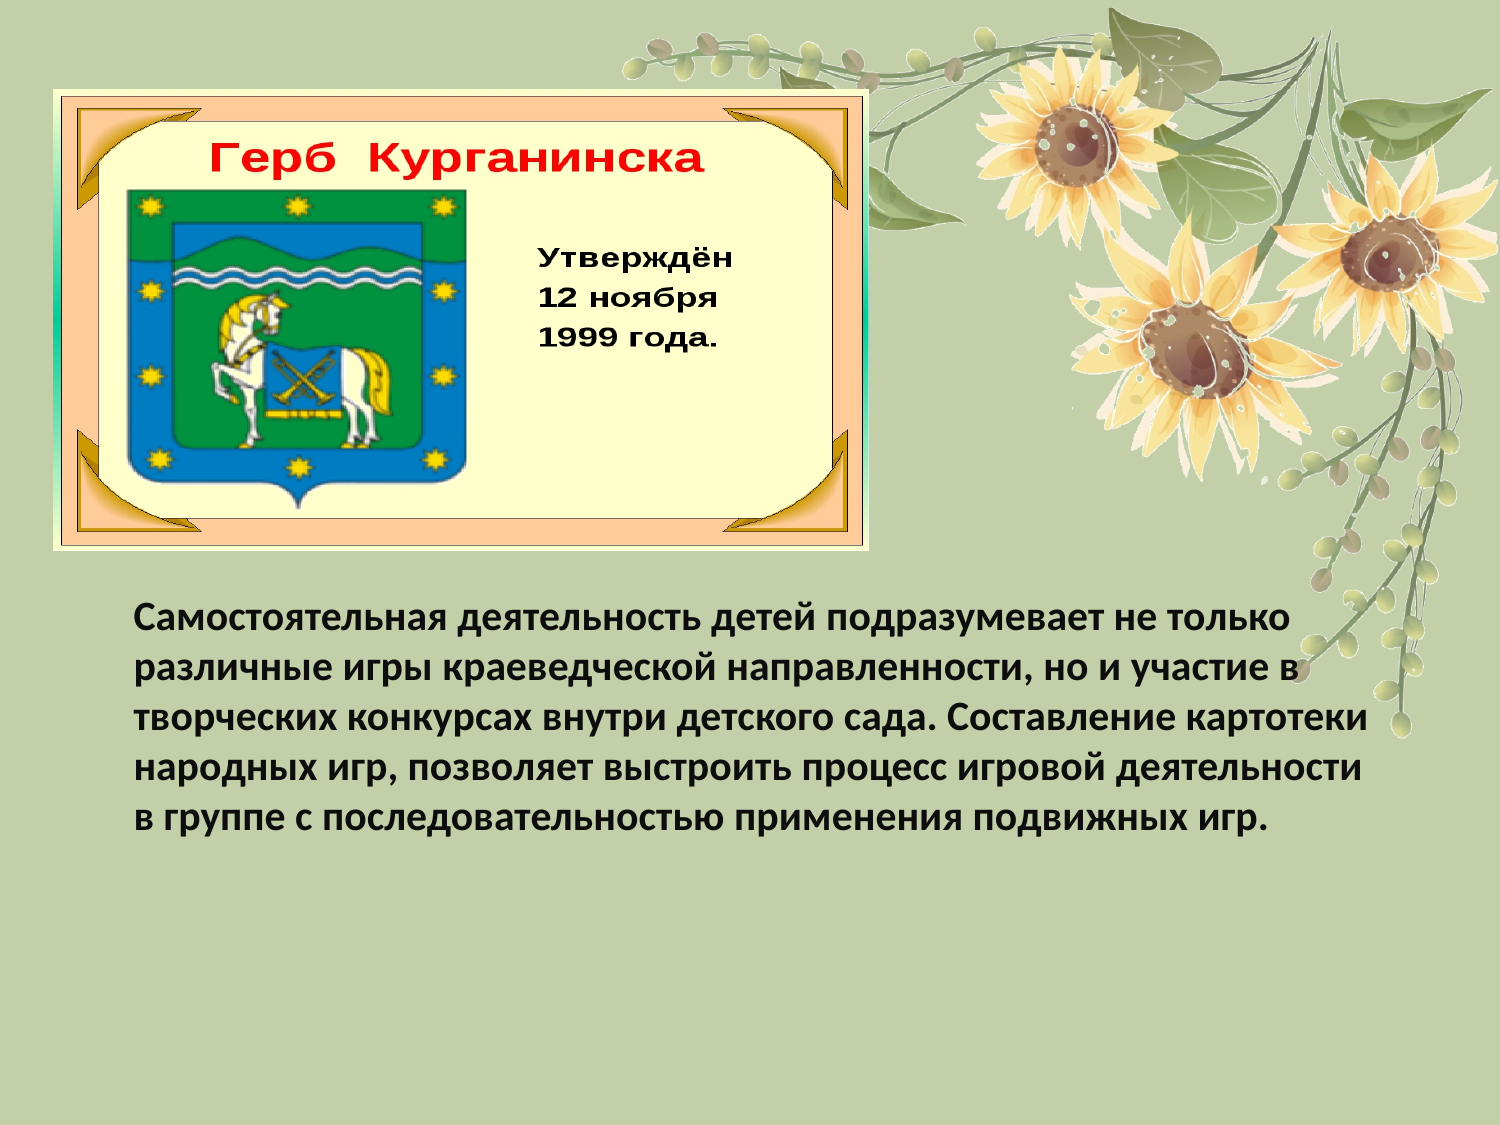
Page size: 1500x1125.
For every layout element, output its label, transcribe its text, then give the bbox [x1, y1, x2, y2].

picture [52, 0, 1500, 776]
list Самостоятельная деятельность детей подразумевает не только различные игры краеведческой направленности, но и участие в творческих конкурсах внутри детского сада. Составление картотеки народных игр, позволяет выстроить процесс игровой деятельности в группе с последовательностью применения подвижных игр. [118, 476, 1394, 905]
